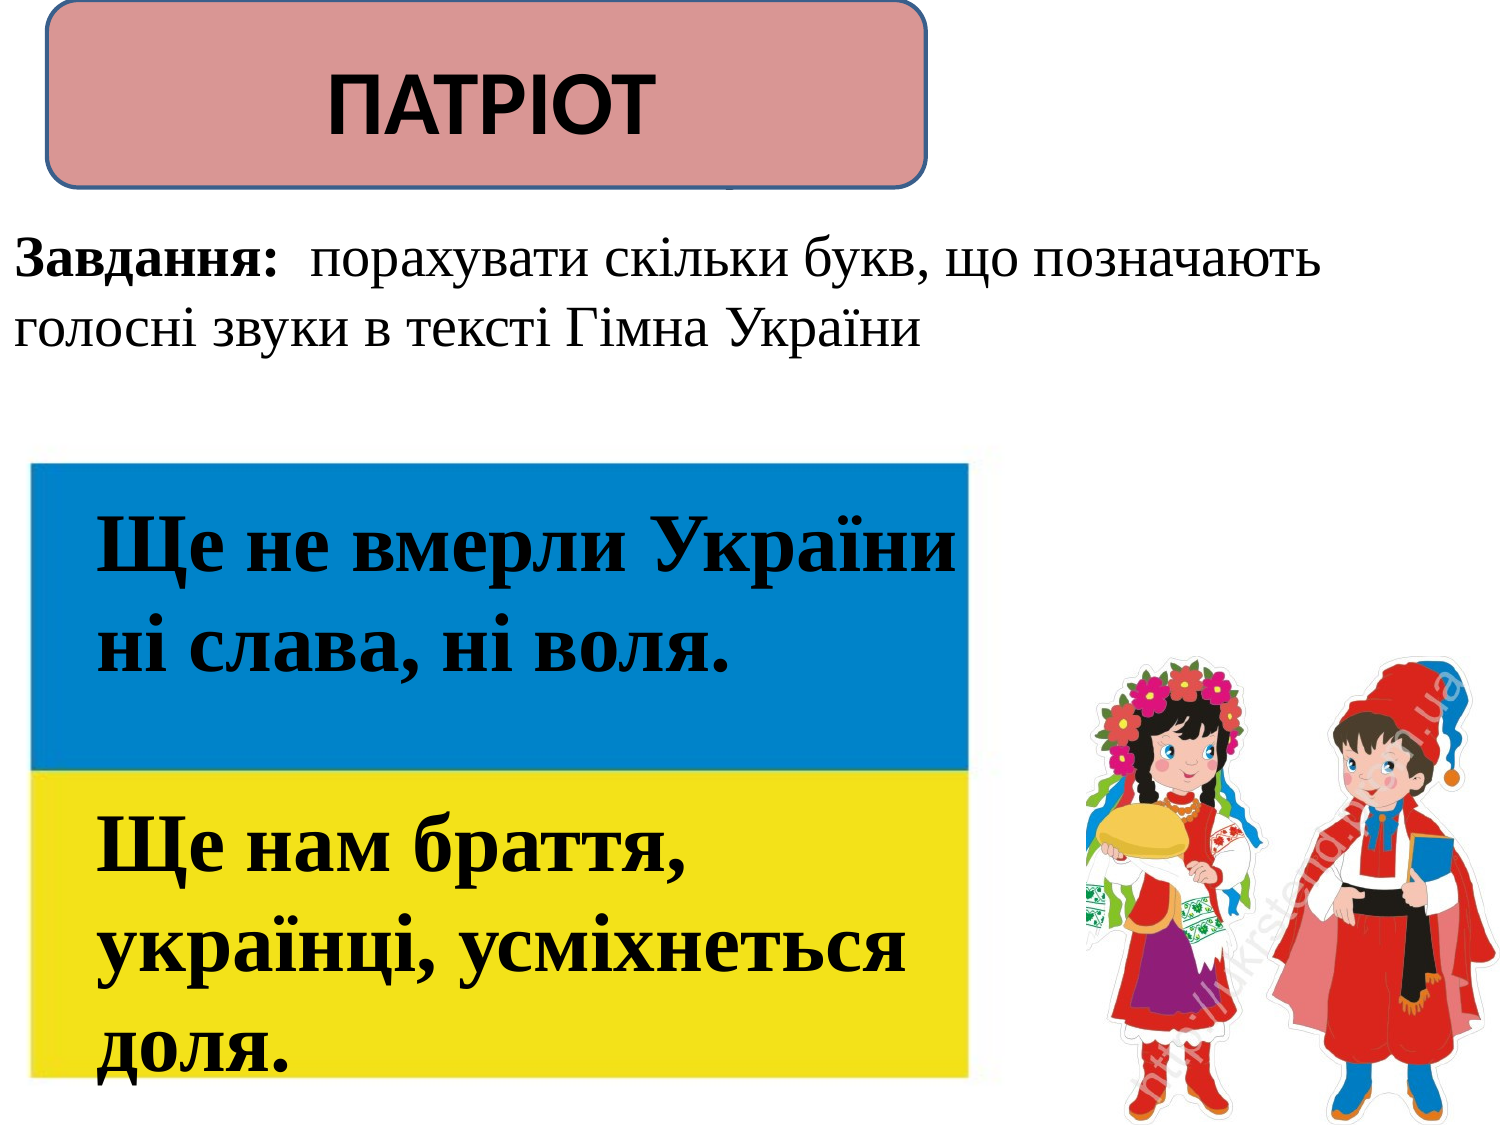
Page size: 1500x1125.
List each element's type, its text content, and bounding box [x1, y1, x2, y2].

text_box Завдання: порахувати скільки букв, що позначають голосні звуки в тексті Гімна України [0, 210, 1453, 366]
text_box [44, 0, 928, 190]
picture [0, 362, 1500, 1125]
text_box ПАТРІОТ [140, 35, 844, 160]
title Звуки [75, 45, 1425, 210]
